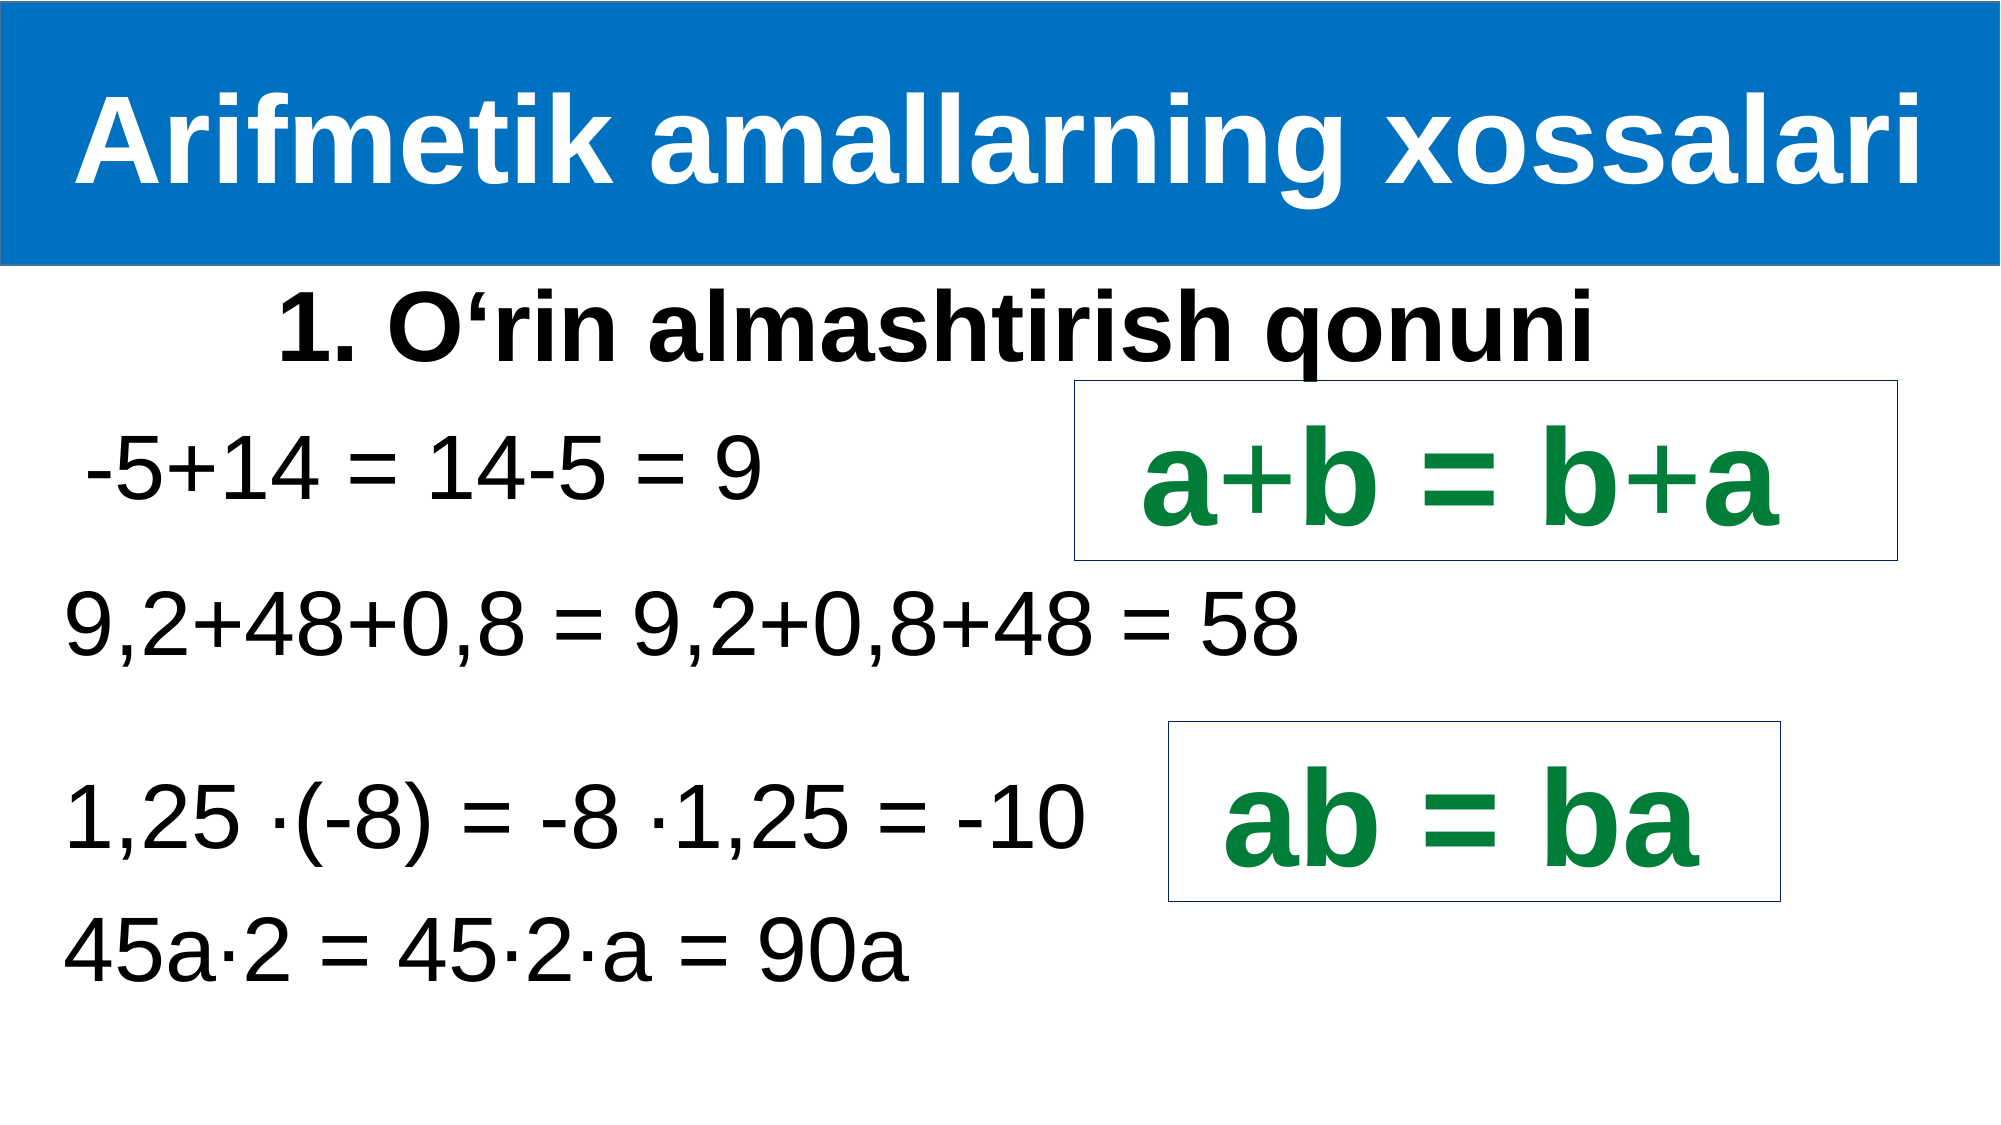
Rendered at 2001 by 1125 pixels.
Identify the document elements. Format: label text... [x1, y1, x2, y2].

text_box ab = ba [1168, 721, 1781, 902]
text_box 1. O‘rin almashtirish qonuni [261, 254, 1613, 389]
text_box 1,25 ∙(-8) = -8 ∙1,25 = -10 [48, 749, 1155, 985]
text_box 9,2+48+0,8 = 9,2+0,8+48 = 58 [49, 556, 1589, 781]
text_box a+b = b+a [1074, 380, 1898, 561]
text_box 45a∙2 = 45∙2∙a = 90a [49, 882, 1176, 1008]
text_box -5+14 = 14-5 = 9 [69, 400, 1155, 526]
text_box Arifmetik amallarning xossalari [0, 1, 2000, 266]
